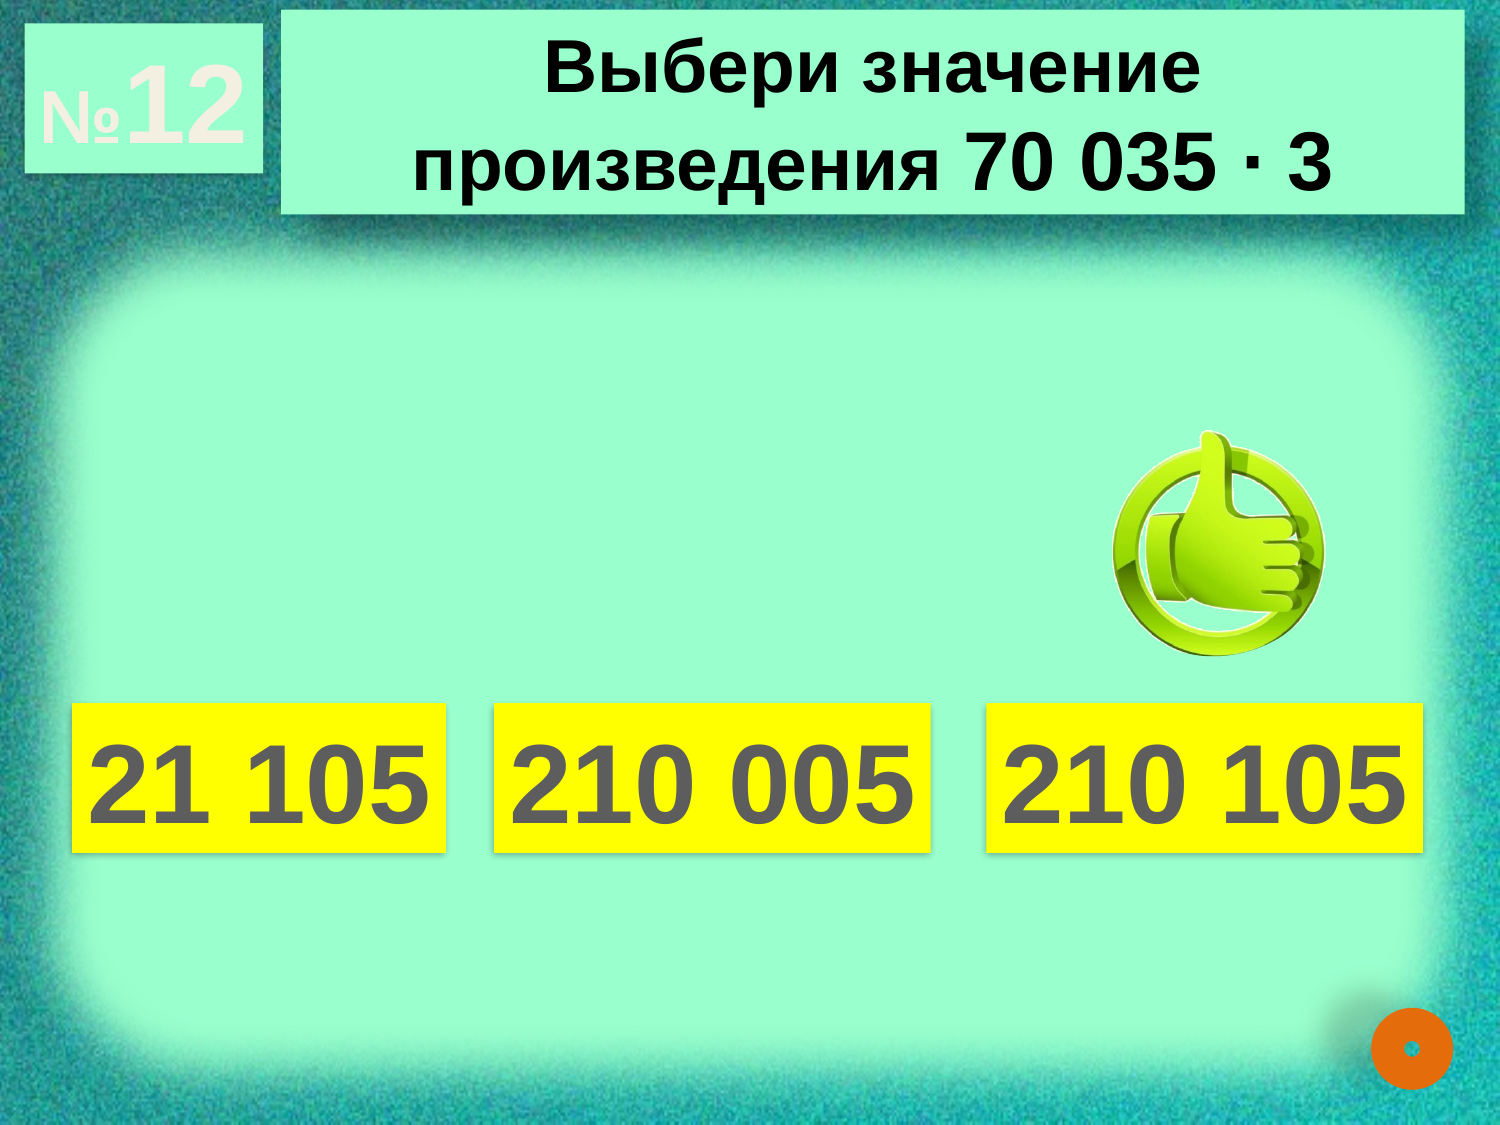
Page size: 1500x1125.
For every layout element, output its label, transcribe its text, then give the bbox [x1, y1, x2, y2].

text_box 210 105 [986, 703, 1423, 853]
text_box 21 105 [72, 703, 446, 853]
text_box [1368, 1005, 1456, 1092]
picture [0, 0, 1500, 1125]
text_box №12 [24, 23, 264, 174]
text_box Выбери значение произведения 70 035 ∙ 3 [281, 9, 1465, 215]
text_box 210 005 [494, 703, 931, 853]
